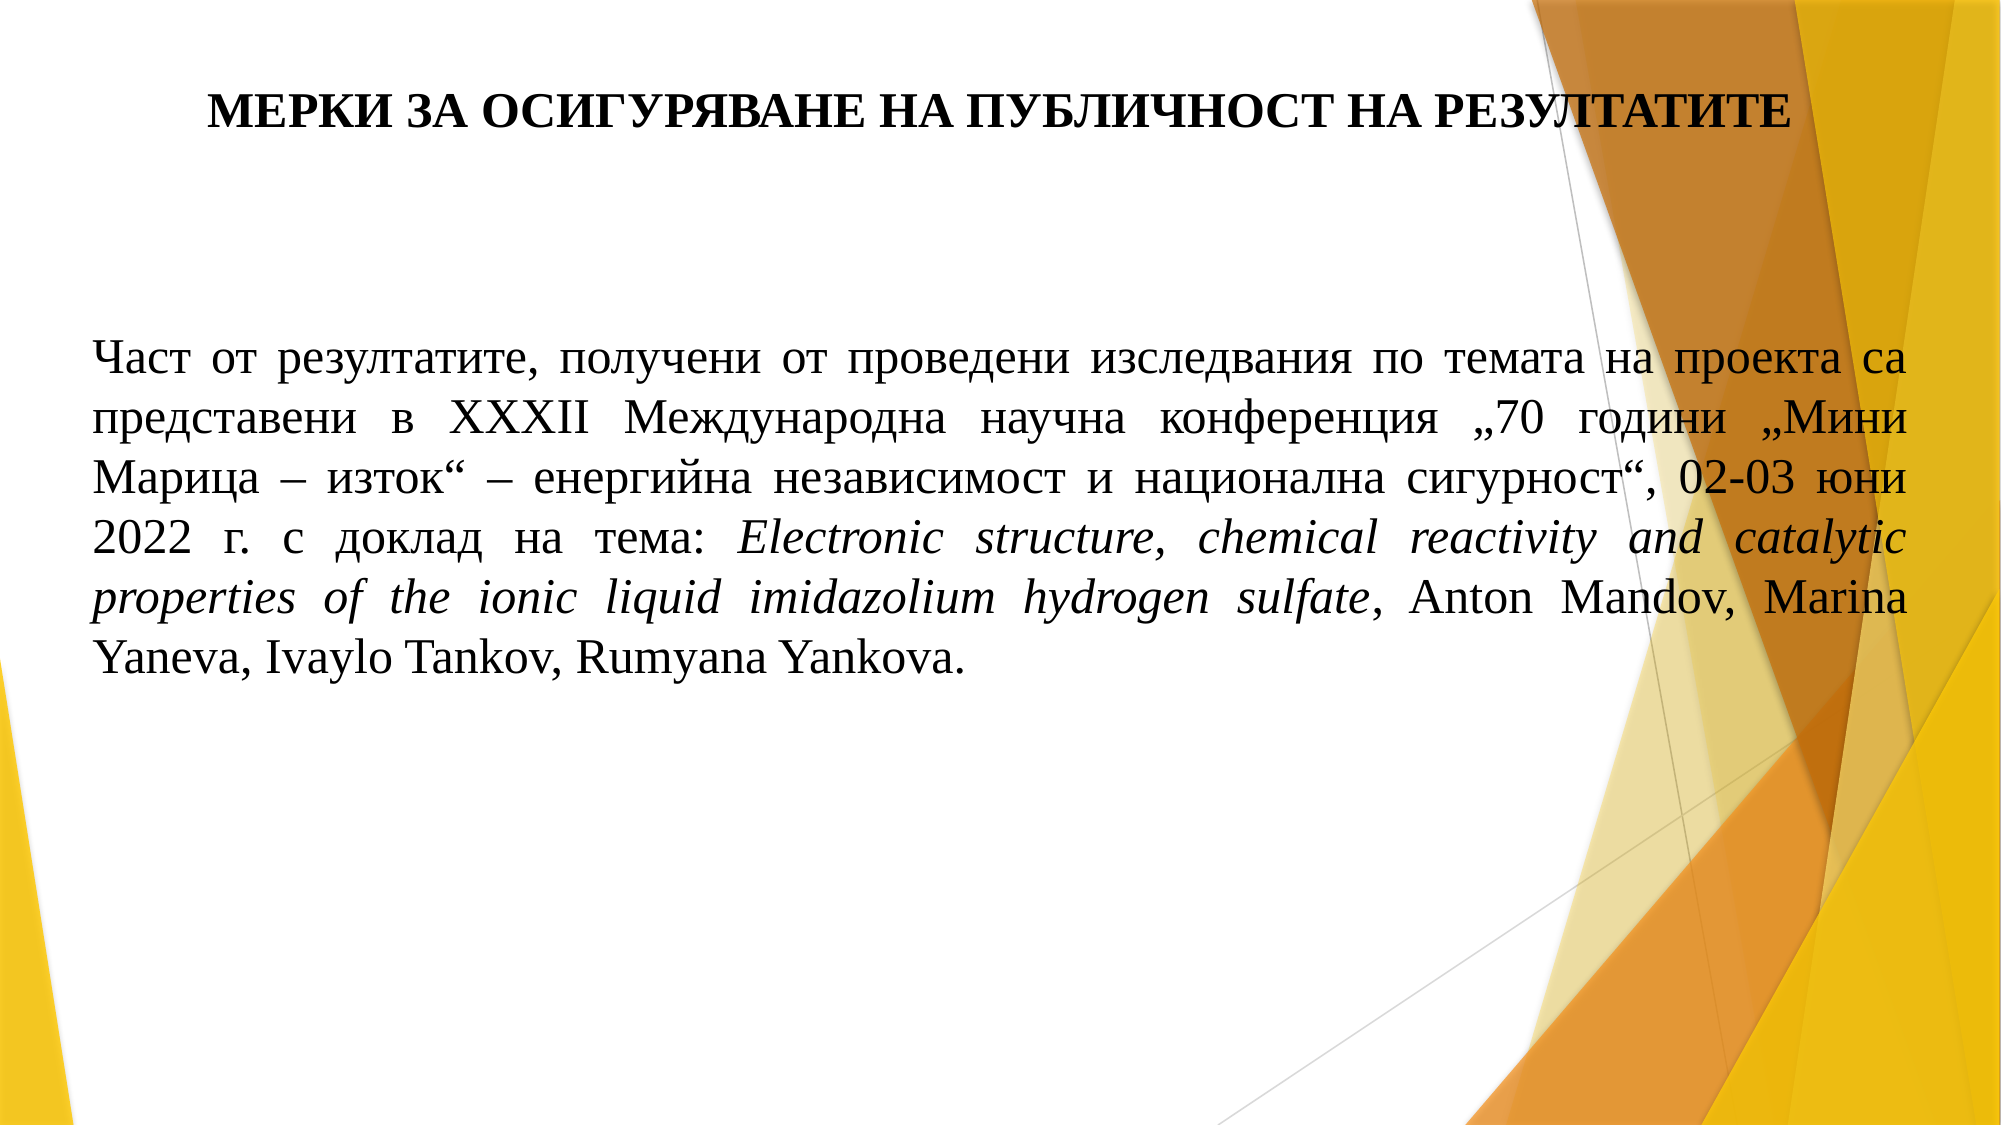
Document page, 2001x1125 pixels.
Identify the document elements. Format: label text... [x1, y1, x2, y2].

text_box МЕРКИ ЗА ОСИГУРЯВАНЕ НА ПУБЛИЧНОСТ НА РЕЗУЛТАТИТЕ [179, 69, 1822, 153]
text_box Част от резултатите, получени от проведени изследвания по темата на проекта са представени в XXXII Международна научна конференция „70 години „Мини Марица – изток“ – енергийна независимост и национална сигурност“, 02-03 юни 2022 г. с доклад на тема: Еlectronic structure, chemical reactivity and catalytic properties of the ionic liquid imidazolium hydrogen sulfate, Anton Mandov, Marina Yaneva, Ivaylo Tankov, Rumyana Yankova. [77, 316, 1923, 691]
